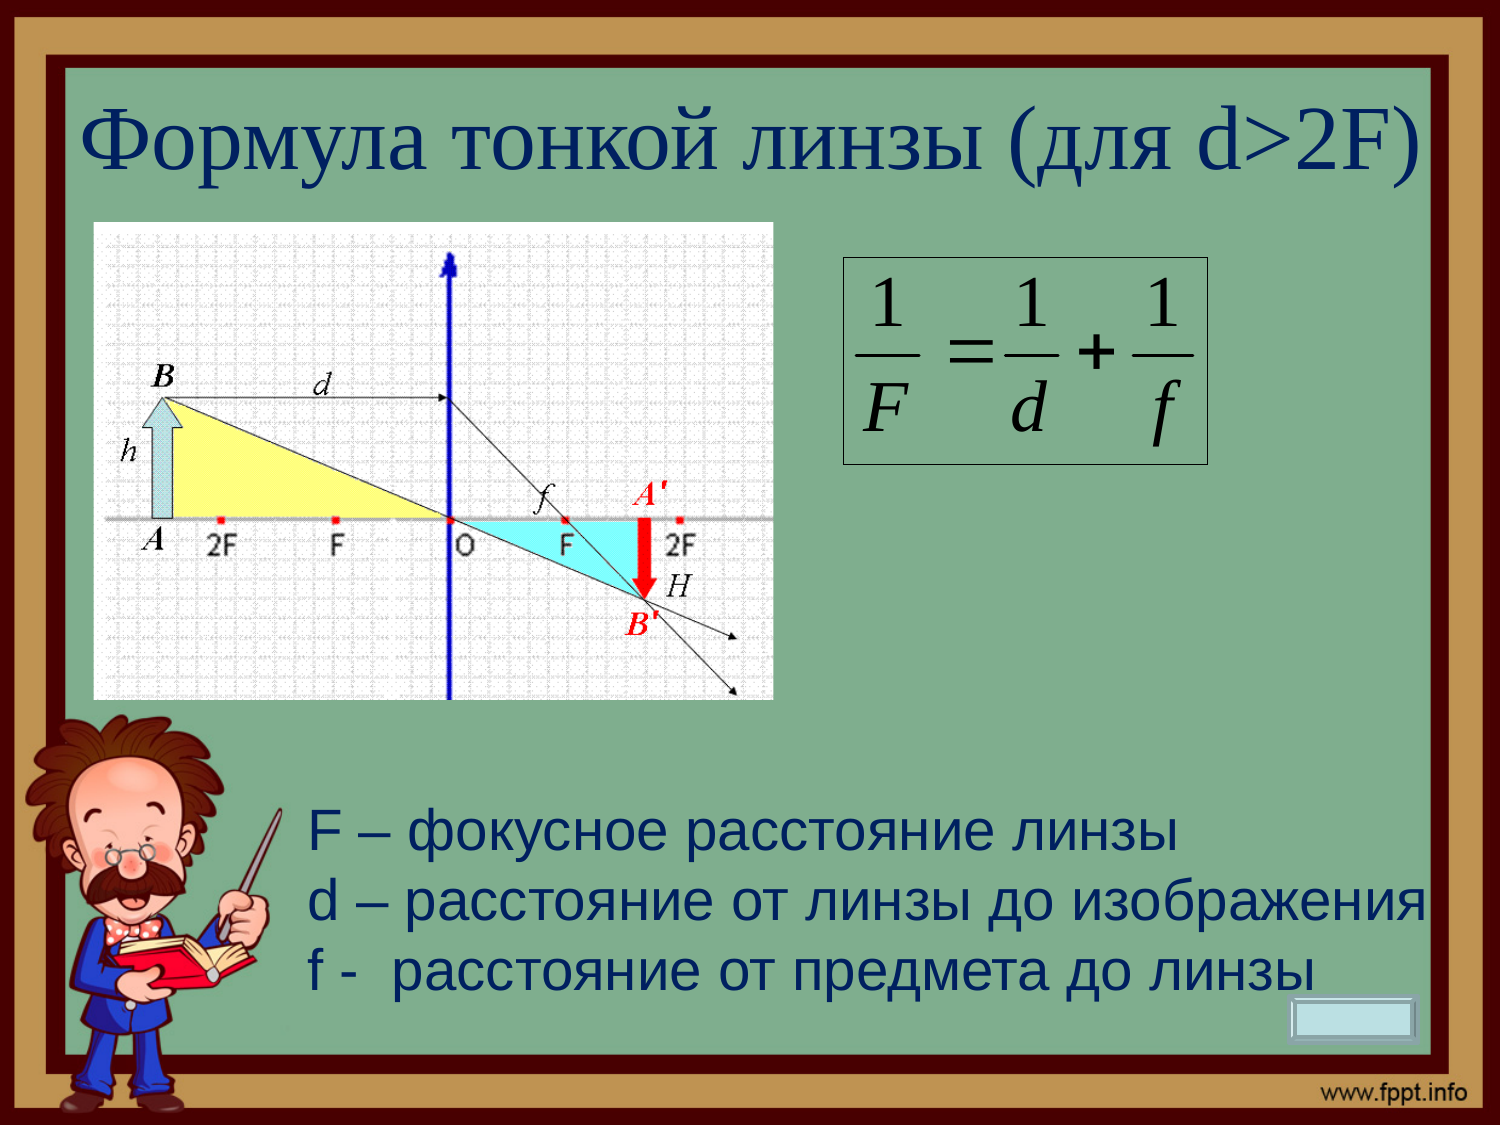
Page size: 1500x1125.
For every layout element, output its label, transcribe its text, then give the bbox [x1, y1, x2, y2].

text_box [843, 257, 1208, 466]
text_box [1287, 994, 1420, 1045]
picture [0, 0, 1500, 1125]
text_box F – фокусное расстояние линзы d – расстояние от линзы до изображения f - расстояние от предмета до линзы [292, 785, 1445, 1010]
text_box Формула тонкой линзы (для d>2F) [64, 70, 1437, 195]
